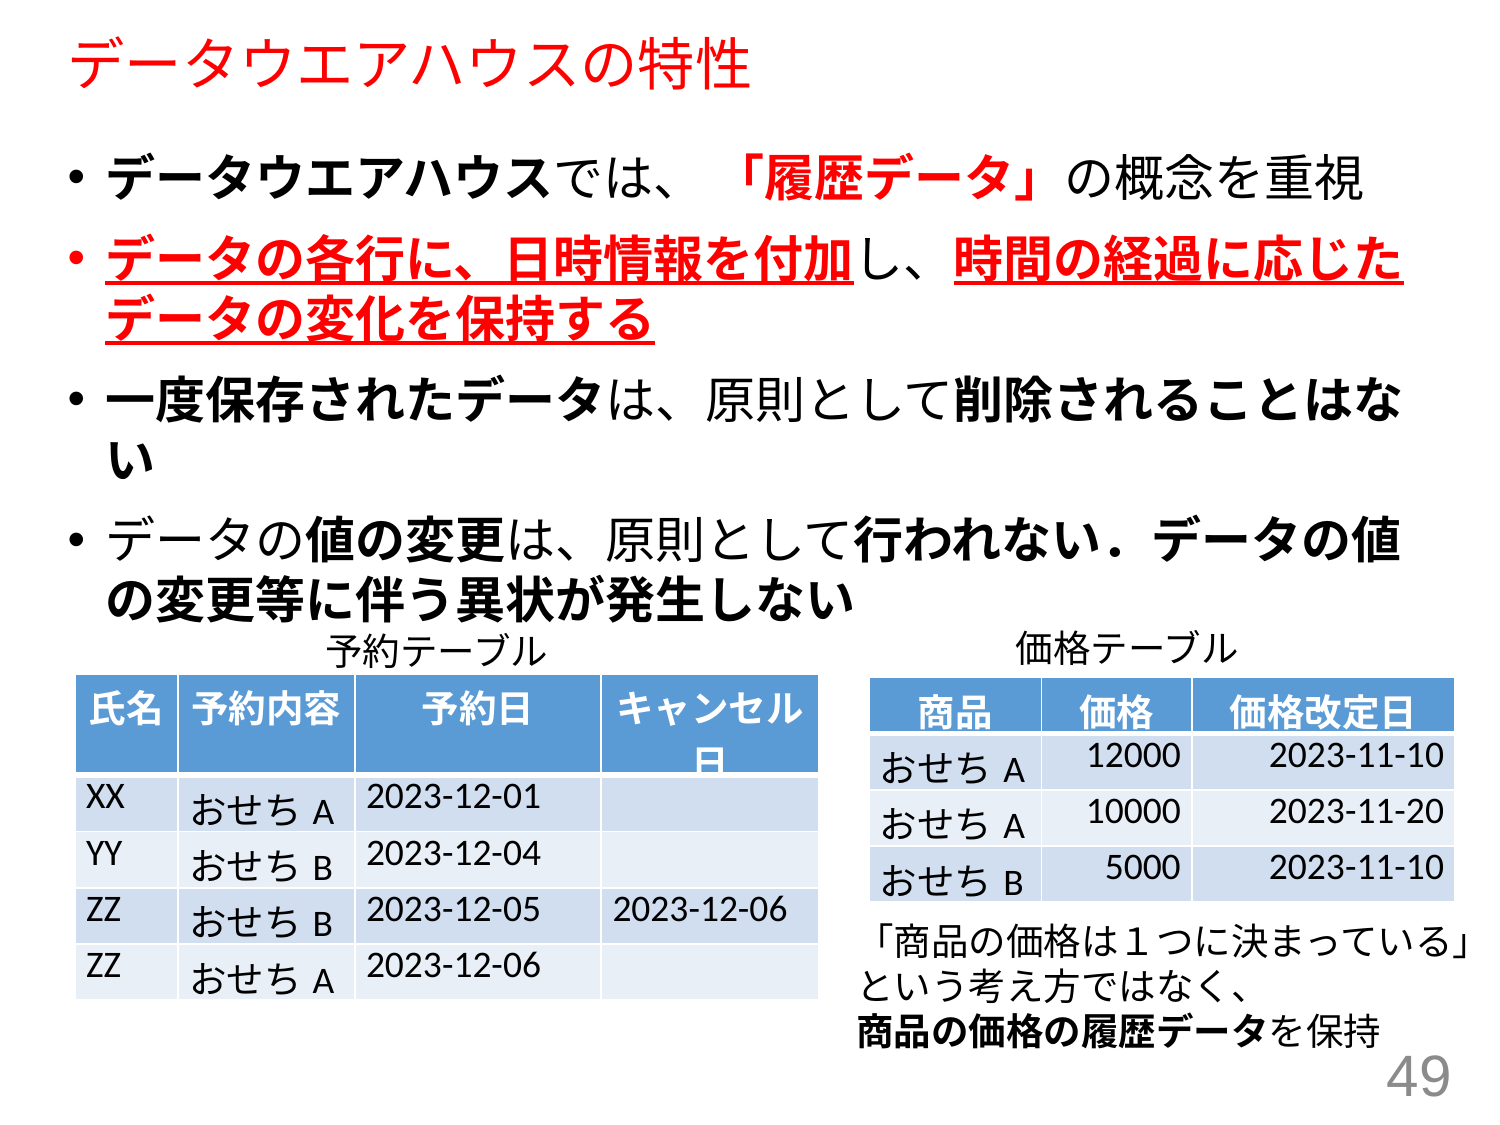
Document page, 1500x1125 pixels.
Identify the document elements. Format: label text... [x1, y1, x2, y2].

table_cell [602, 945, 818, 999]
table_cell 5000 [1042, 847, 1191, 901]
table_header 価格 [1042, 678, 1191, 731]
table_cell おせちB [870, 847, 1041, 901]
slide_number 49 [1129, 1061, 1467, 1103]
table_cell 2023-12-06 [602, 889, 818, 943]
text_box 予約テーブル [310, 620, 564, 681]
table_cell 2023-12-04 [356, 832, 600, 887]
table_cell XX [76, 778, 177, 831]
table_cell ZZ [76, 889, 177, 943]
table_cell 2023-11-20 [1193, 791, 1454, 845]
table_cell おせちA [179, 945, 354, 999]
table_cell おせちA [870, 791, 1041, 845]
table_cell 2023-12-06 [356, 945, 600, 999]
table_cell 2023-12-01 [356, 778, 600, 831]
text_box 「商品の価格は１つに決まっている」という考え方ではなく、 商品の価格の履歴データを保持 [841, 910, 1500, 1061]
table_cell 12000 [1042, 736, 1191, 789]
table_cell 2023-11-10 [1193, 847, 1454, 901]
table_cell おせちA [179, 778, 354, 831]
table_header 商品 [870, 678, 1041, 731]
table_header 予約内容 [179, 675, 354, 772]
table_header 価格改定日 [1193, 678, 1454, 731]
text_box 価格テーブル [1001, 617, 1254, 678]
table_cell 2023-11-10 [1193, 736, 1454, 789]
table_cell ZZ [76, 945, 177, 999]
table_cell おせちB [179, 832, 354, 887]
table_header キャンセル日 [602, 675, 818, 772]
table_cell YY [76, 832, 177, 887]
list データウエアハウスでは、 「履歴データ」の概念を重視 データの各行に、日時情報を付加し、時間の経過に応じたデータの変化を保持する 一度保存されたデータは、原則として削除されることはない データの値の変更は、原則として行われない．データの値の変更等に伴う異状が発生しない [52, 138, 1441, 1014]
table_header 予約日 [356, 675, 600, 772]
table_header 氏名 [76, 675, 177, 772]
table_cell おせちB [179, 889, 354, 943]
title データウエアハウスの特性 [52, 28, 1441, 106]
table_cell 10000 [1042, 791, 1191, 845]
table_cell 2023-12-05 [356, 889, 600, 943]
table_cell おせちA [870, 736, 1041, 789]
table_cell [602, 832, 818, 887]
table_cell [602, 778, 818, 831]
